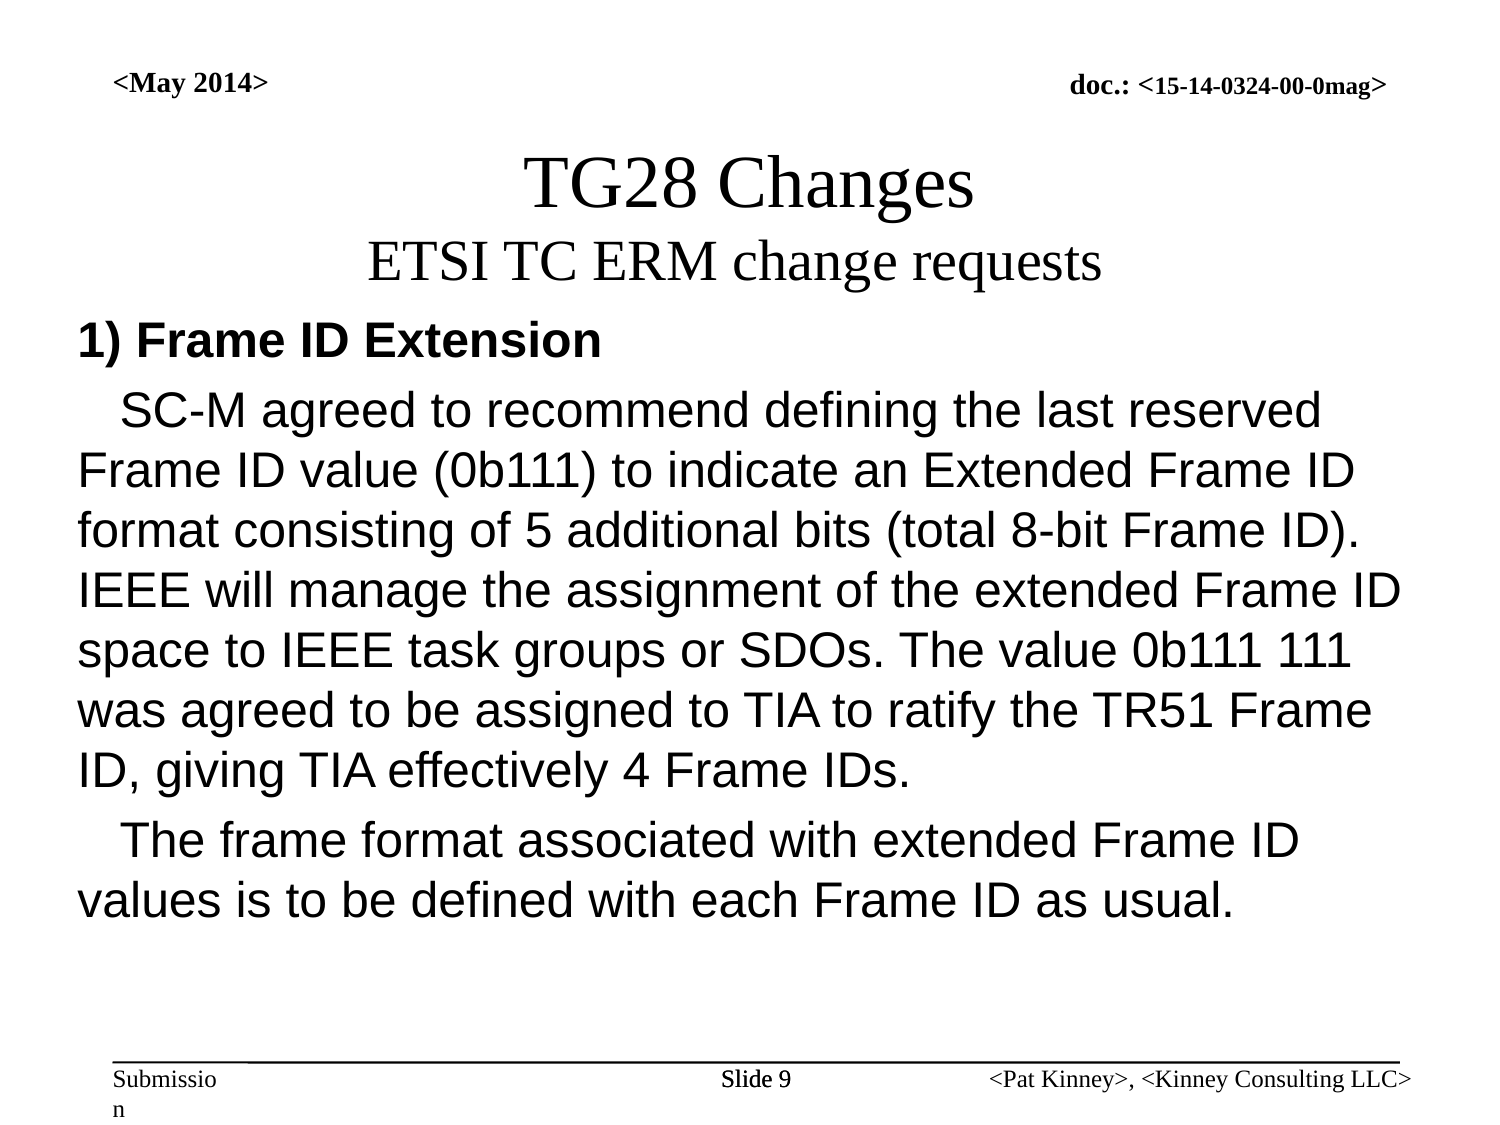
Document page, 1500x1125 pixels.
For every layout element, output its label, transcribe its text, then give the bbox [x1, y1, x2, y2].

list 1) Frame ID Extension SC-M agreed to recommend defining the last reserved Frame ID value (0b111) to indicate an Extended Frame ID format consisting of 5 additional bits (total 8-bit Frame ID). IEEE will manage the assignment of the extended Frame ID space to IEEE task groups or SDOs. The value 0b111 111 was agreed to be assigned to TIA to ratify the TR51 Frame ID, giving TIA effectively 4 Frame IDs. The frame format associated with extended Frame ID values is to be defined with each Frame ID as usual. [62, 299, 1438, 963]
text_box Slide 9 [675, 1062, 838, 1093]
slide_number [112, 62, 376, 99]
footer <Pat Kinney>, <Kinney Consulting LLC> [899, 1061, 1413, 1093]
title TG28 Changes ETSI TC ERM change requests [112, 149, 1388, 275]
